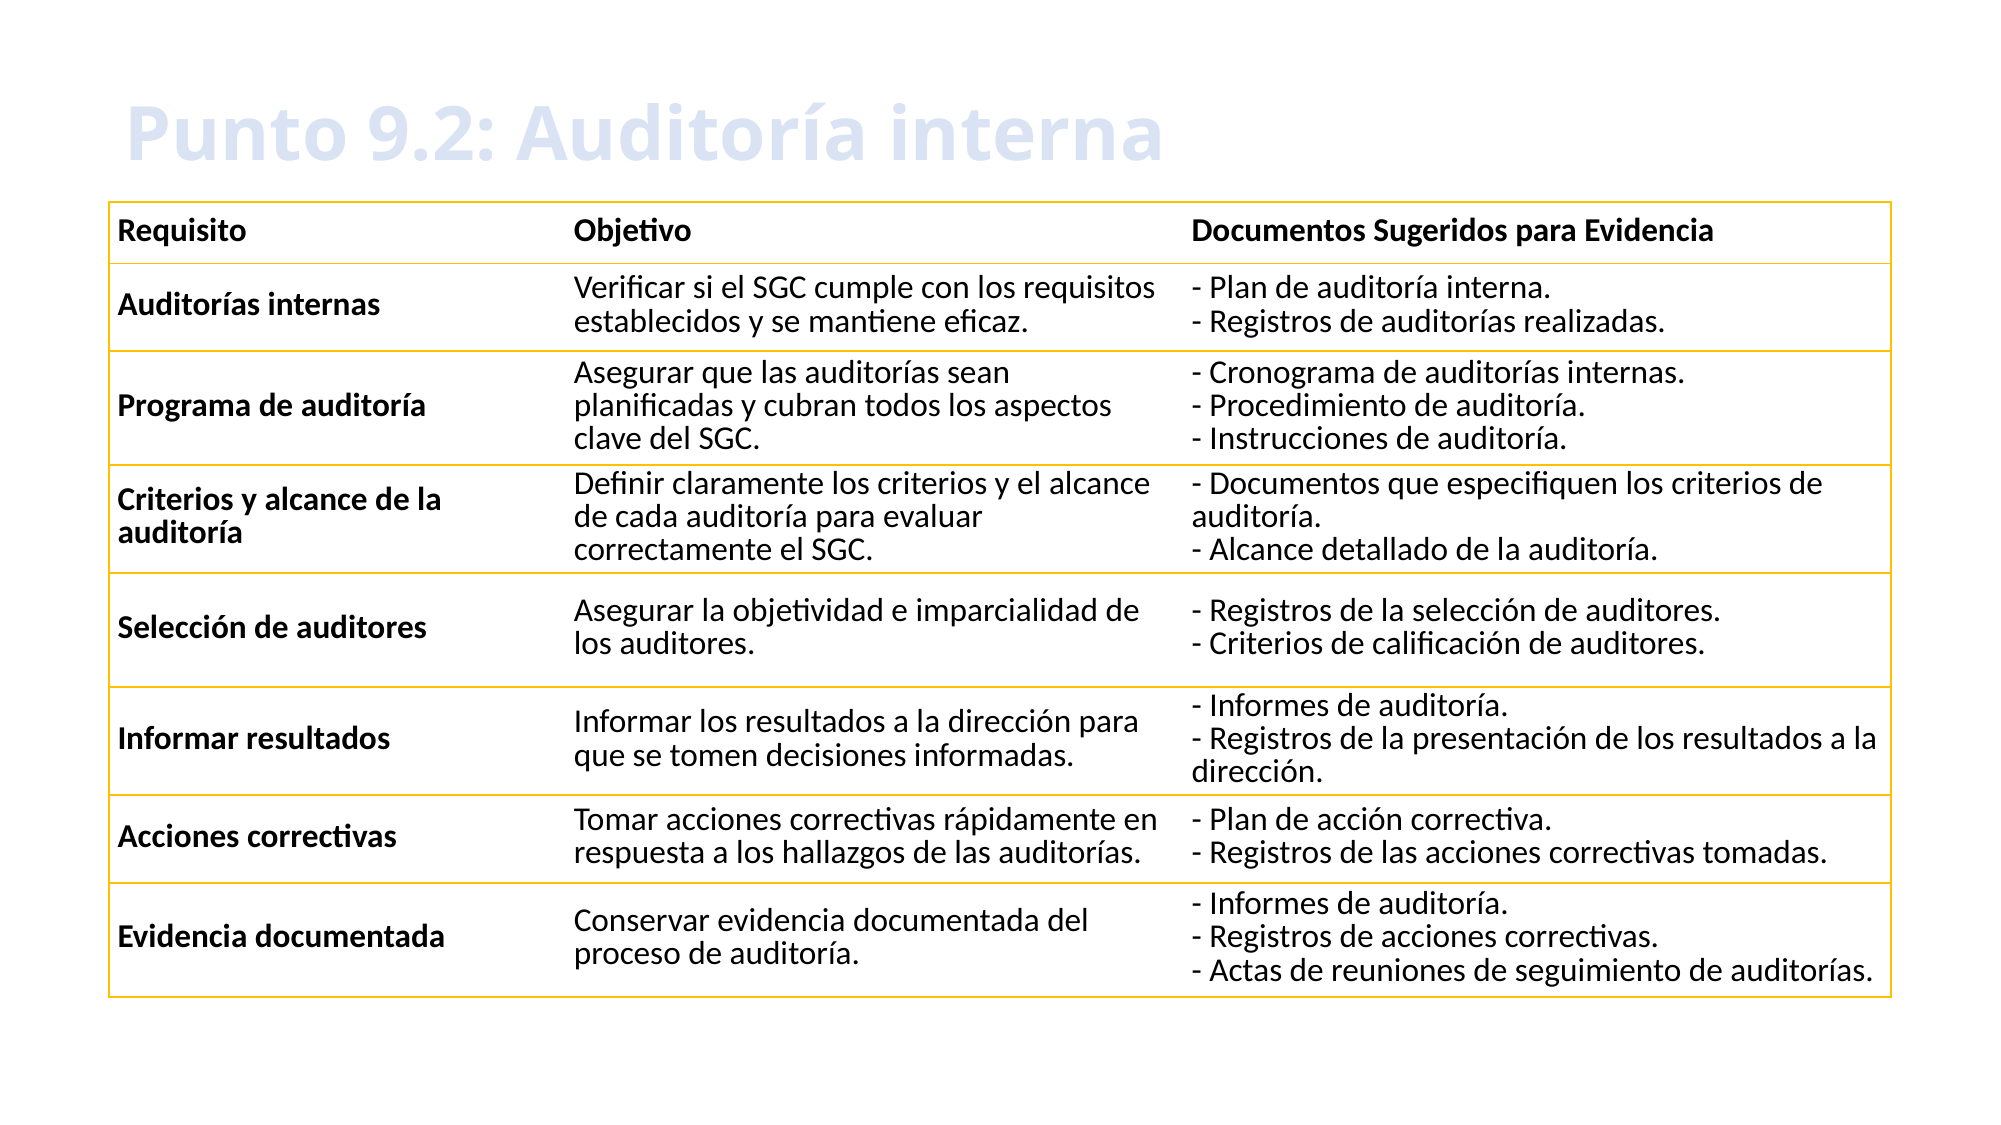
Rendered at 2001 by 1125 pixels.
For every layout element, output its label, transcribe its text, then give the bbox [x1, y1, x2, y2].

table_cell Tomar acciones correctivas rápidamente en respuesta a los hallazgos de las auditorías. [566, 796, 1183, 882]
title Punto 9.2: Auditoría interna [109, 71, 1835, 201]
table_cell Criterios y alcance de la auditoría [110, 466, 566, 572]
table_cell Asegurar que las auditorías sean planificadas y cubran todos los aspectos clave del SGC. [566, 352, 1183, 464]
table_cell Asegurar la objetividad e imparcialidad de los auditores. [566, 574, 1183, 686]
table_header Objetivo [566, 203, 1183, 263]
table_cell Evidencia documentada [110, 884, 566, 996]
table_cell - Cronograma de auditorías internas. - Procedimiento de auditoría. - Instrucciones de auditoría. [1183, 352, 1890, 464]
table_cell Informar los resultados a la dirección para que se tomen decisiones informadas. [566, 688, 1183, 794]
table_cell Acciones correctivas [110, 796, 566, 882]
table_cell - Registros de la selección de auditores. - Criterios de calificación de auditores. [1183, 574, 1890, 686]
table_header Requisito [110, 203, 566, 263]
table_cell Informar resultados [110, 688, 566, 794]
table_cell - Plan de auditoría interna. - Registros de auditorías realizadas. [1183, 264, 1890, 350]
table_cell - Informes de auditoría. - Registros de acciones correctivas. - Actas de reuniones de seguimiento de auditorías. [1183, 884, 1890, 996]
table_cell Conservar evidencia documentada del proceso de auditoría. [566, 884, 1183, 996]
table_cell Selección de auditores [110, 574, 566, 686]
table_cell Programa de auditoría [110, 352, 566, 464]
table_cell - Informes de auditoría. - Registros de la presentación de los resultados a la dirección. [1183, 688, 1890, 794]
table_cell Auditorías internas [110, 264, 566, 350]
table_cell Definir claramente los criterios y el alcance de cada auditoría para evaluar correctamente el SGC. [566, 466, 1183, 572]
table_cell - Plan de acción correctiva. - Registros de las acciones correctivas tomadas. [1183, 796, 1890, 882]
table_cell - Documentos que especifiquen los criterios de auditoría. - Alcance detallado de la auditoría. [1183, 466, 1890, 572]
table_header Documentos Sugeridos para Evidencia [1183, 203, 1890, 263]
table_cell Verificar si el SGC cumple con los requisitos establecidos y se mantiene eficaz. [566, 264, 1183, 350]
